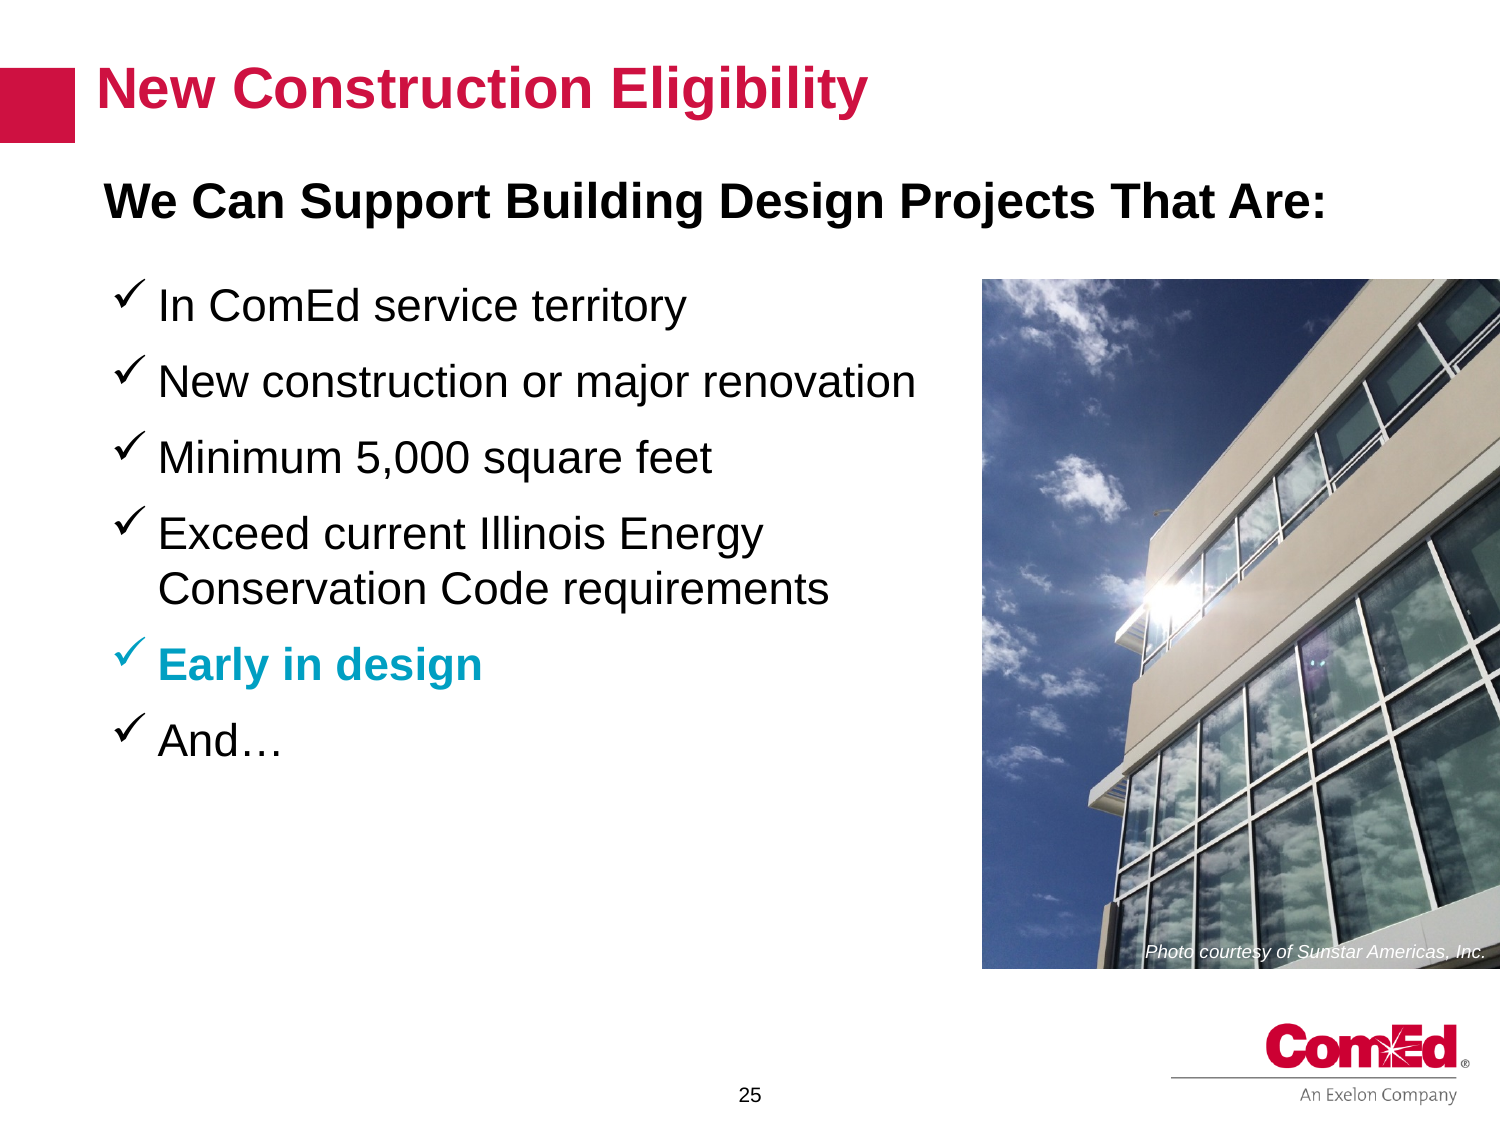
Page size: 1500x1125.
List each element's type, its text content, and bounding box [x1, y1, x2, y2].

text_box In ComEd service territory New construction or major renovation Minimum 5,000 square feet Exceed current Illinois Energy Conservation Code requirements Early in design And… [96, 268, 934, 773]
picture [1142, 988, 1500, 1125]
text_box We Can Support Building Design Projects That Are: [88, 160, 1490, 236]
picture [982, 279, 1500, 970]
title New Construction Eligibility [96, 58, 1401, 158]
